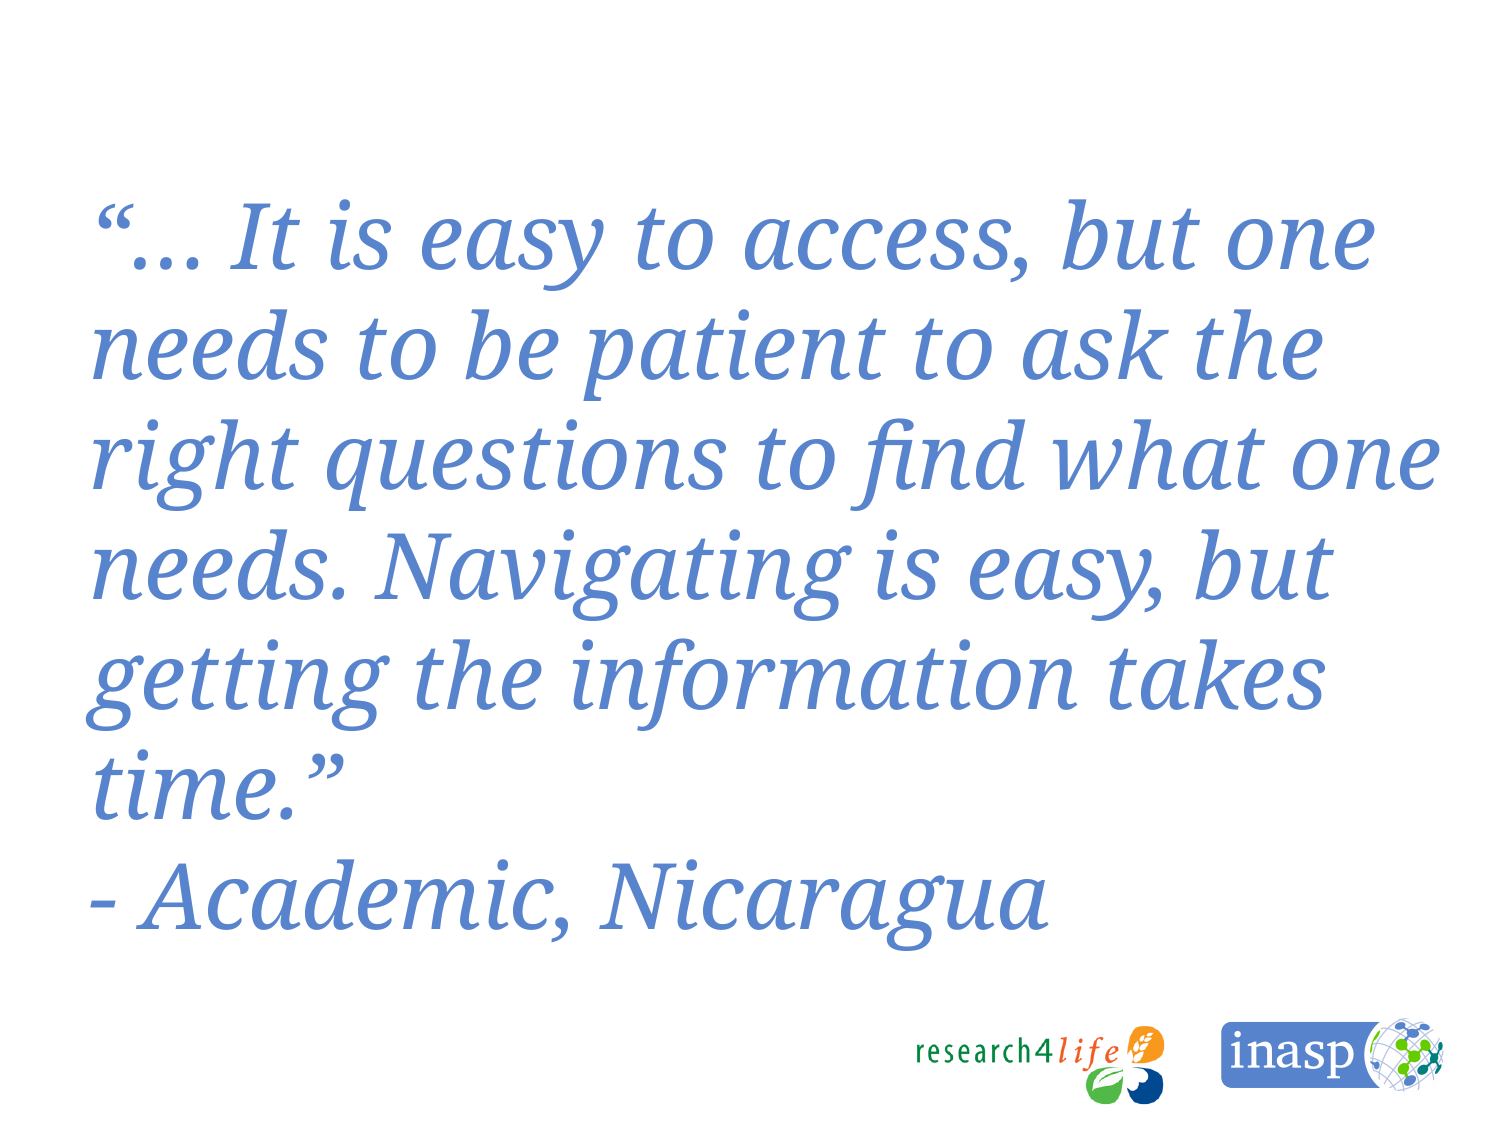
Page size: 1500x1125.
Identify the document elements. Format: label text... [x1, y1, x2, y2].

picture [915, 1024, 1165, 1105]
picture [1199, 969, 1466, 1101]
text_box “… It is easy to access, but one needs to be patient to ask the right questions to find what one needs. Navigating is easy, but getting the information takes time.” - Academic, Nicaragua [74, 468, 1466, 657]
